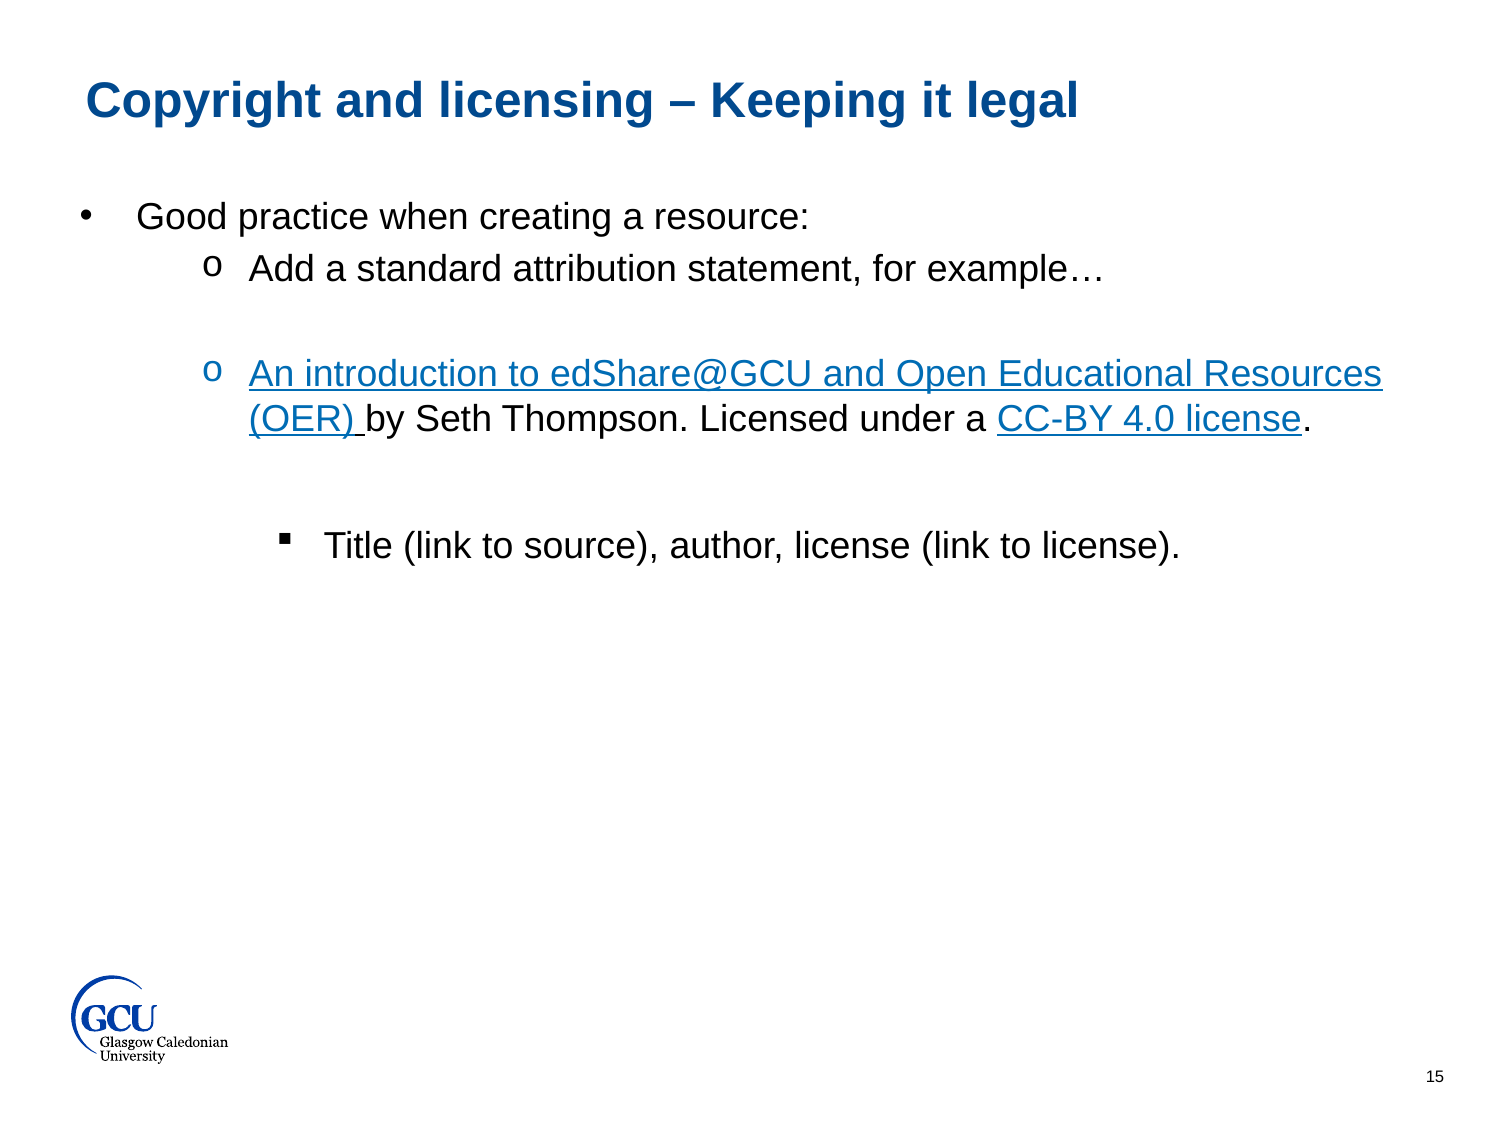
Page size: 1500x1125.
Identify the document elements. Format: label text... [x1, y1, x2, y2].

list Copyright and licensing – Keeping it legal [70, 60, 1430, 137]
list Good practice when creating a resource: Add a standard attribution statement, for example… An introduction to edShare@GCU and Open Educational Resources (OER) by Seth Thompson. Licensed under a CC-BY 4.0 license. Title (link to source), author, license (link to license). [64, 184, 1424, 923]
